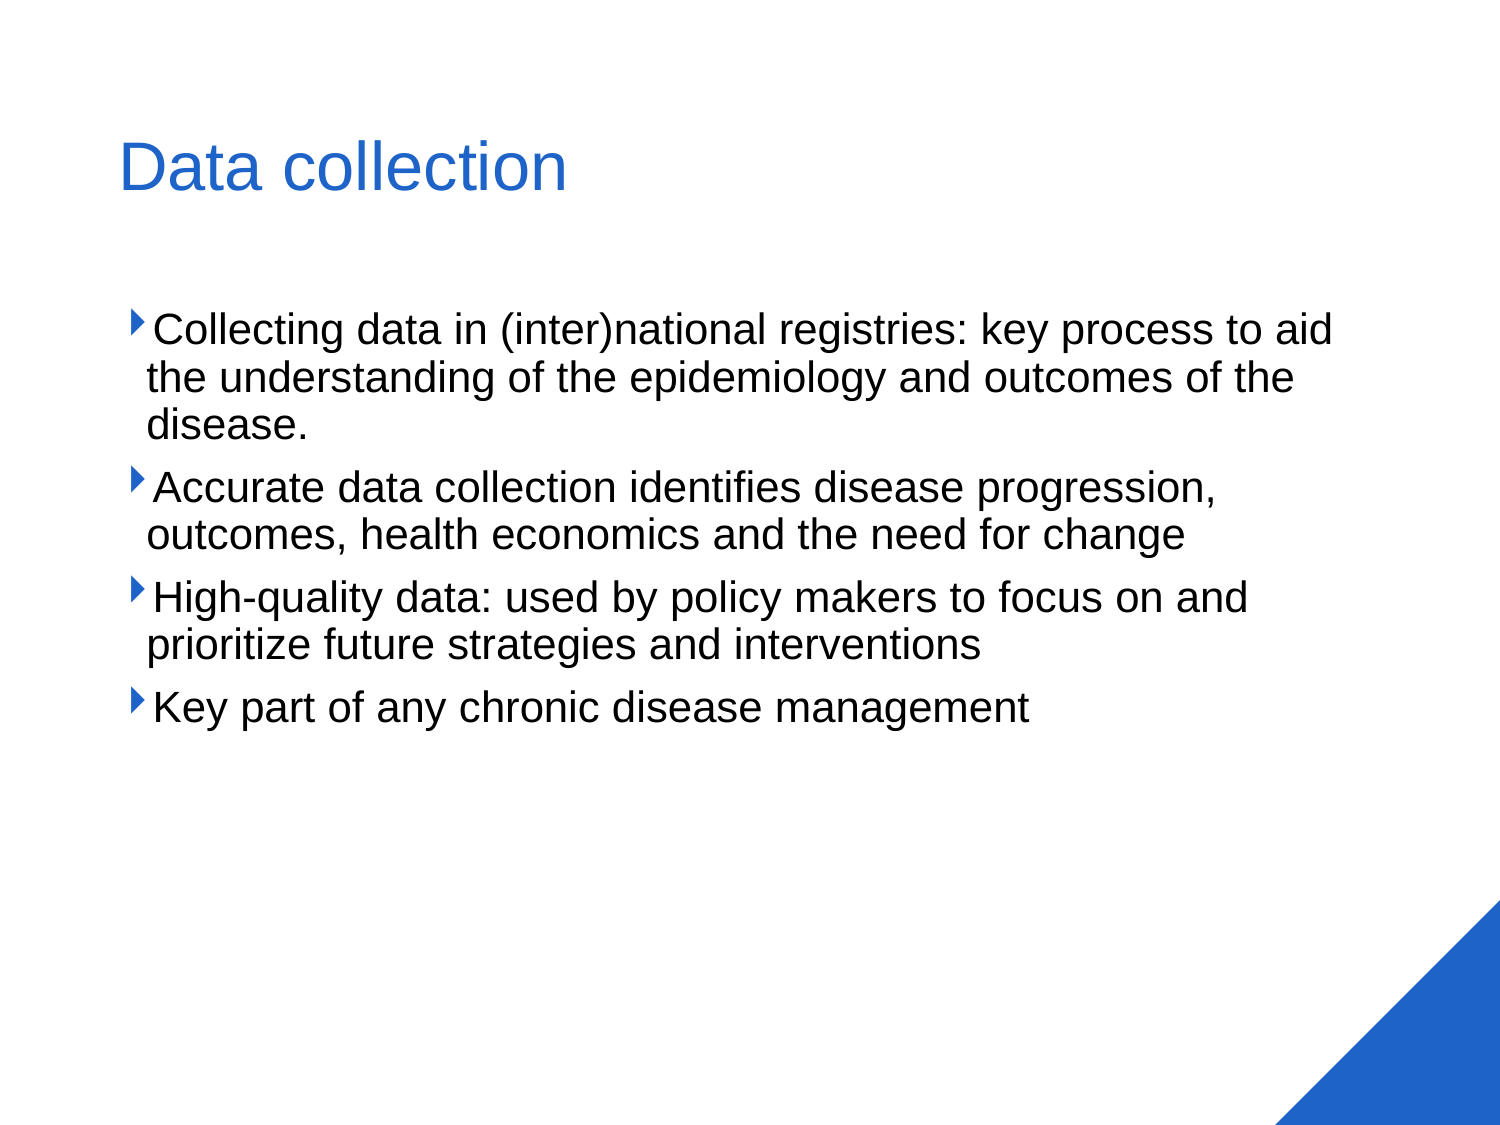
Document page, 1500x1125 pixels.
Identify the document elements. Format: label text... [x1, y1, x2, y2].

title Data collection [103, 59, 1397, 278]
list Collecting data in (inter)national registries: key process to aid the understanding of the epidemiology and outcomes of the disease. Accurate data collection identifies disease progression, outcomes, health economics and the need for change High-quality data: used by policy makers to focus on and prioritize future strategies and interventions Key part of any chronic disease management [103, 299, 1397, 1014]
